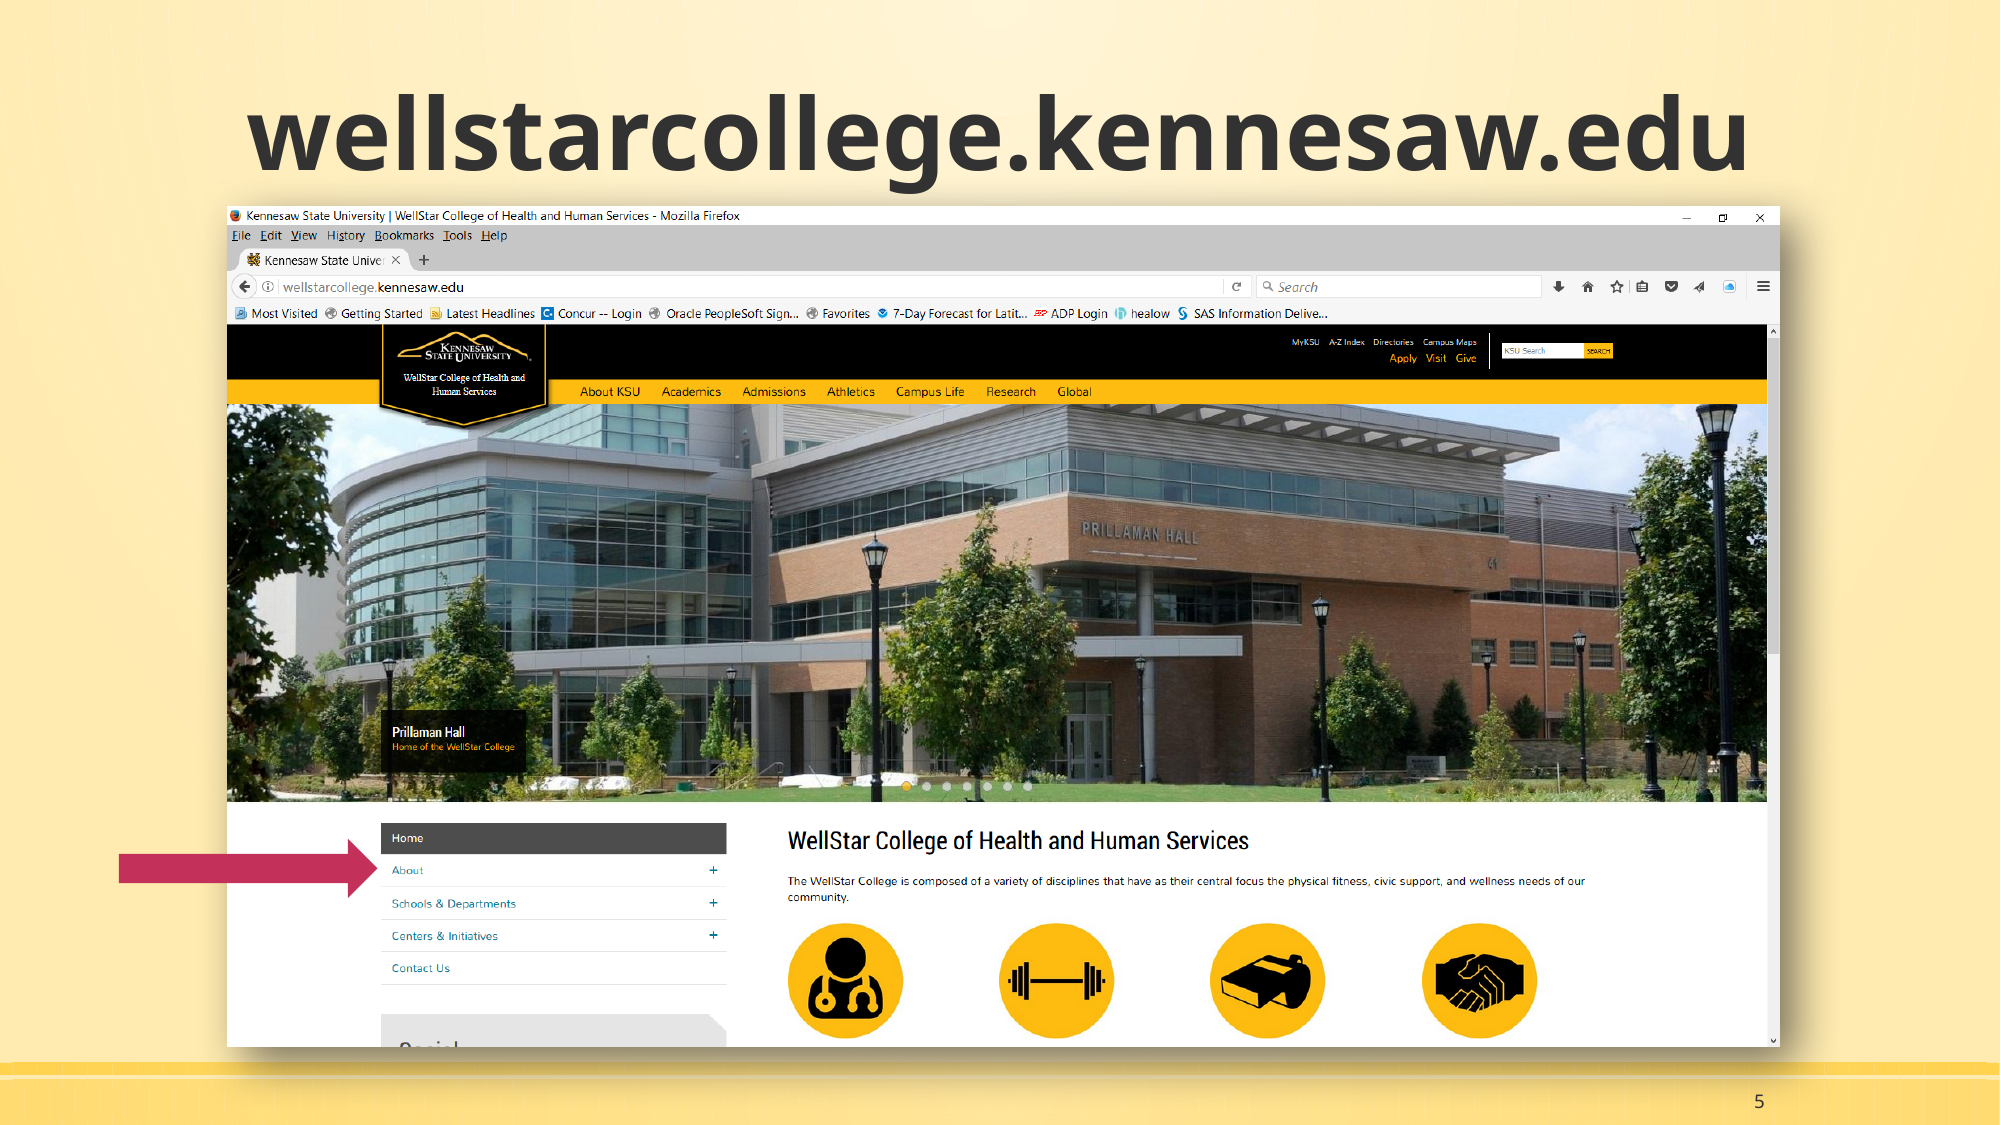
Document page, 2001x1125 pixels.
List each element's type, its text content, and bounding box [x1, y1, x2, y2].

title wellstarcollege.kennesaw.edu [219, 76, 1780, 215]
text_box [118, 853, 227, 884]
slide_number 5 [1674, 1095, 1780, 1122]
picture [227, 206, 1780, 1048]
